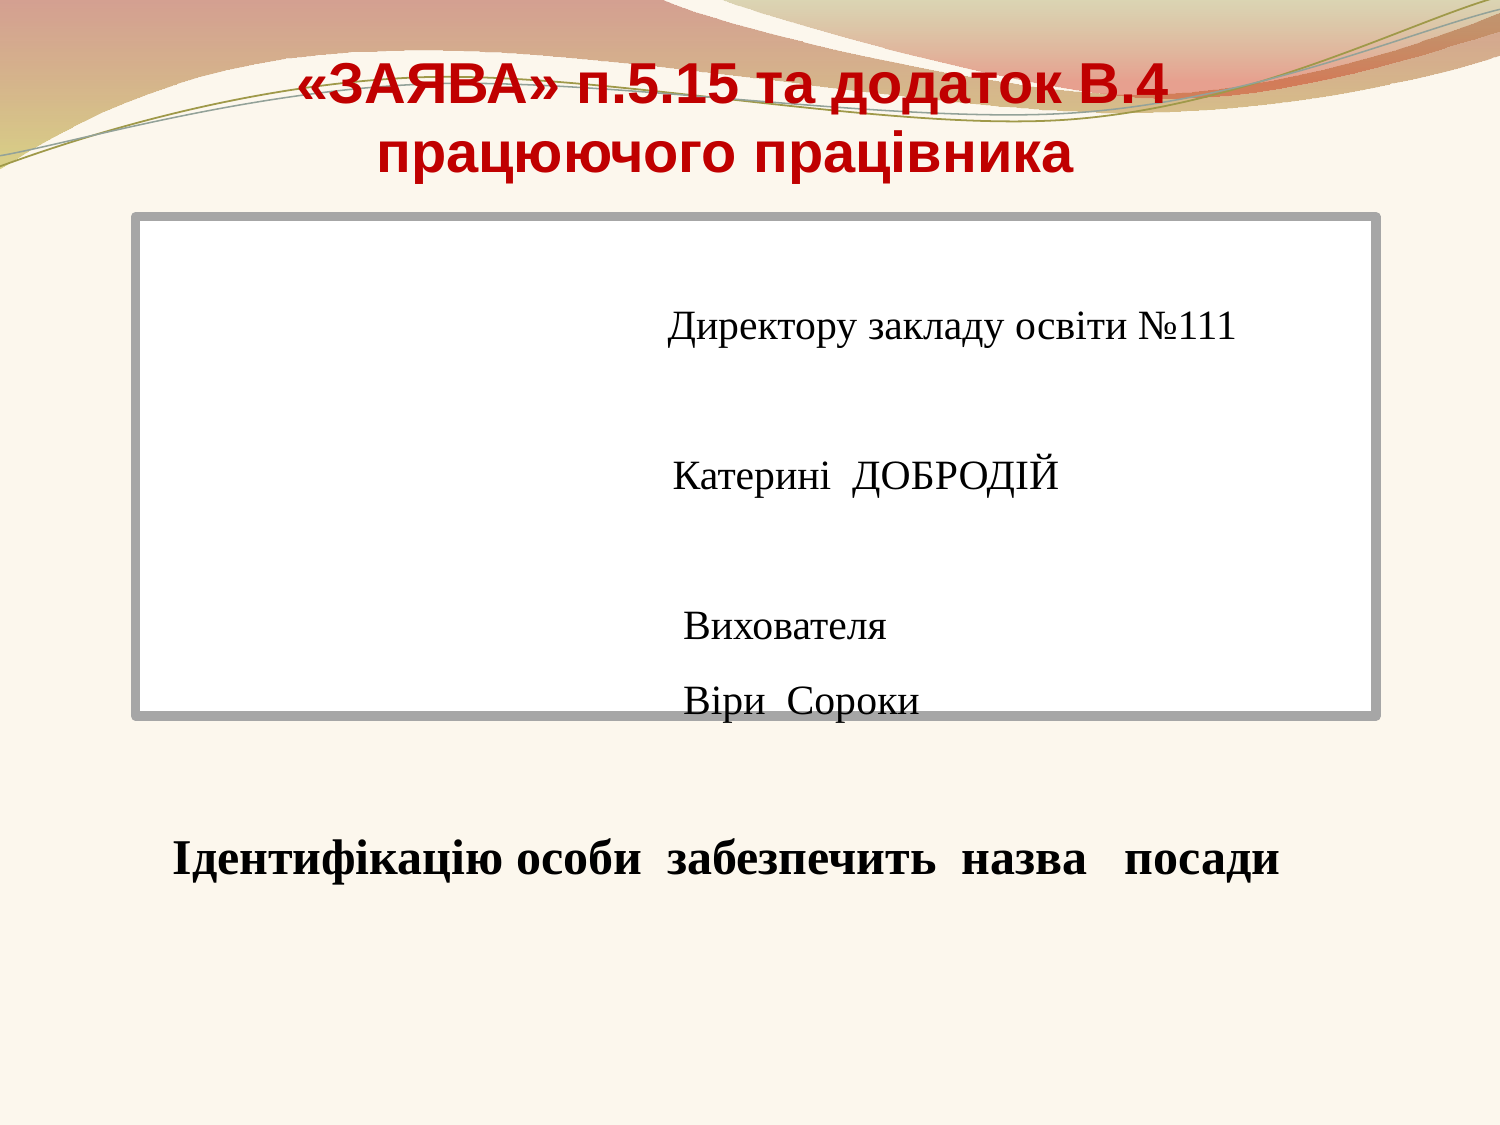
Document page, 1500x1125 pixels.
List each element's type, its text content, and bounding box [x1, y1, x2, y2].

text_box Директору закладу освіти №111 Катерині ДОБРОДІЙ Вихователя Віри Сороки [134, 215, 1378, 718]
title «ЗАЯВА» п.5.15 та додаток В.4 працюючого працівника [0, 37, 1451, 185]
text_box Ідентифікацію особи забезпечить назва посади [76, 786, 1377, 892]
